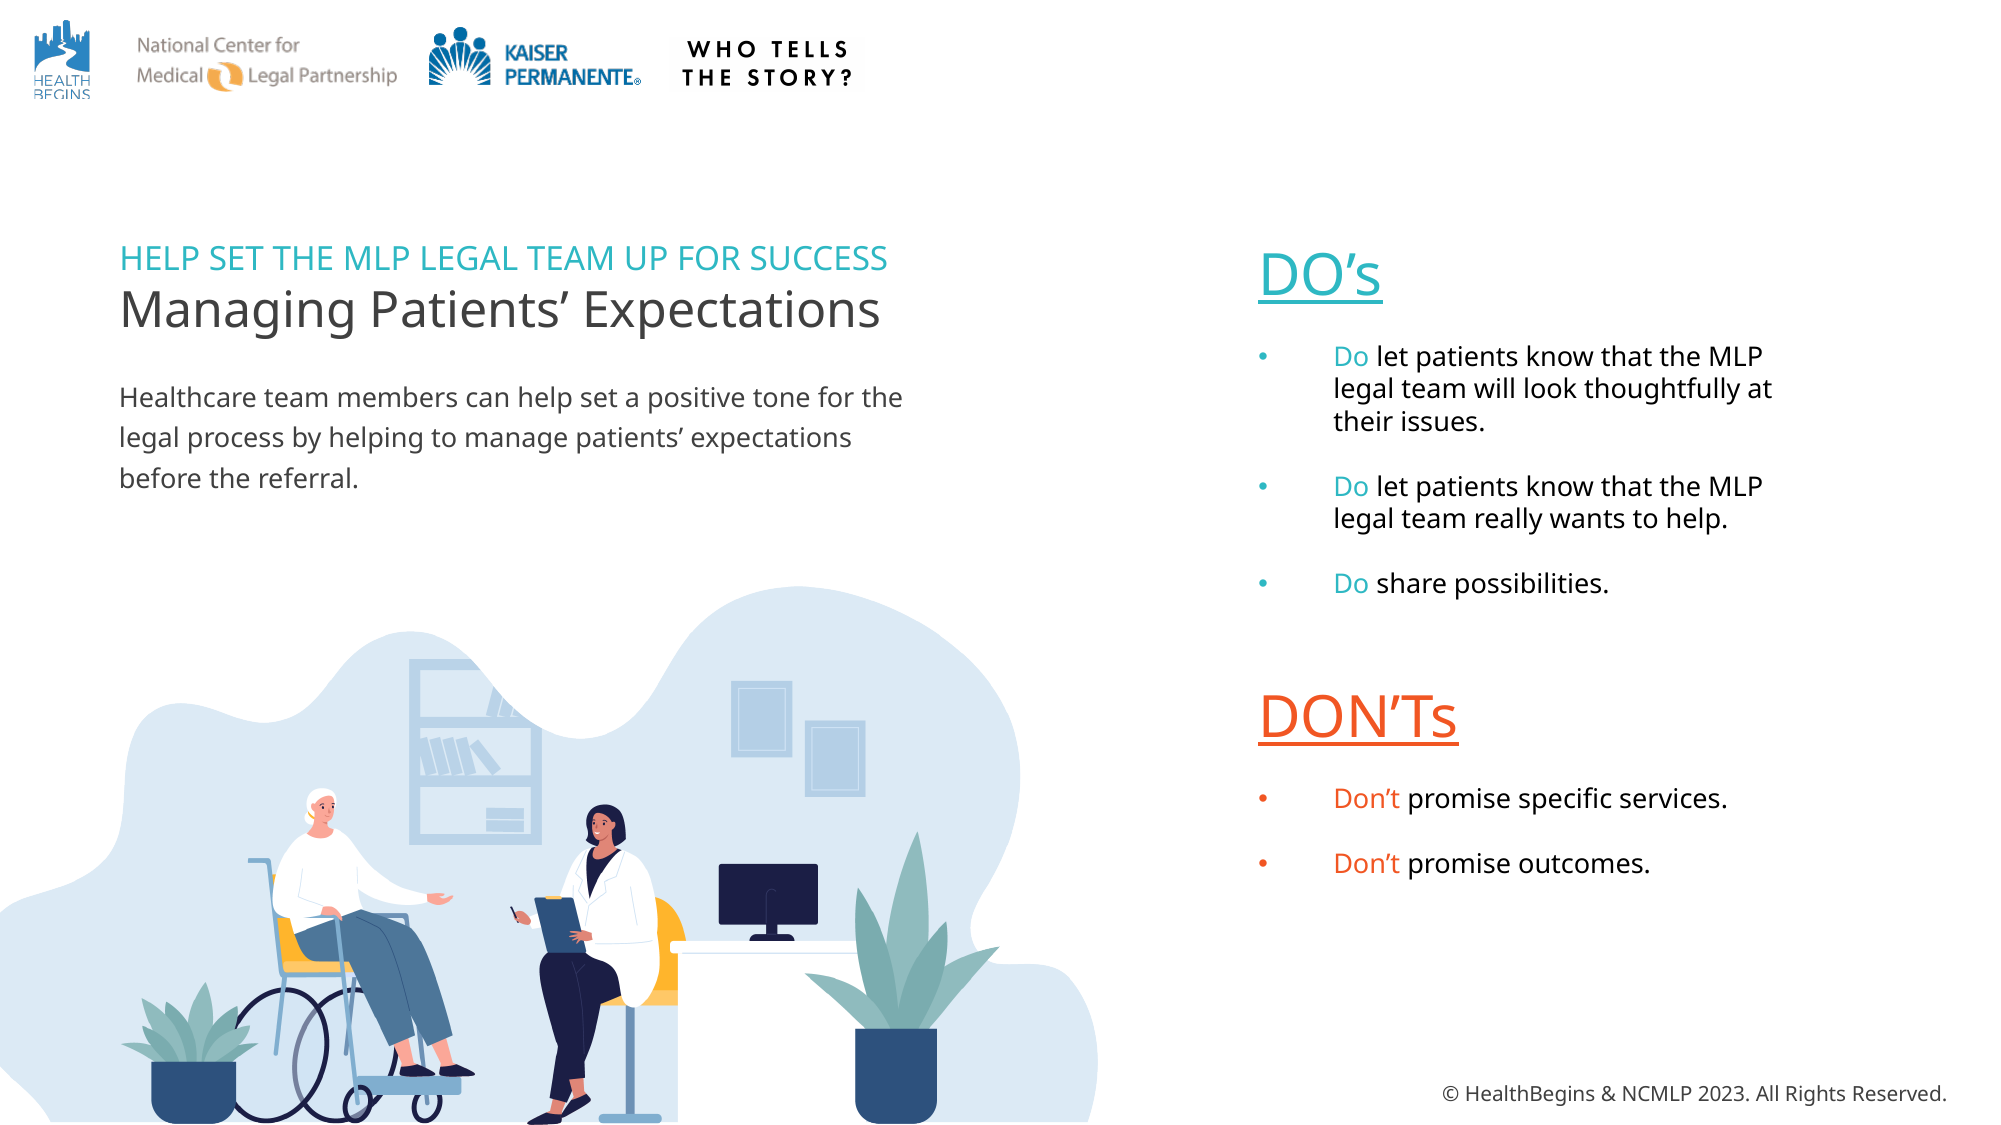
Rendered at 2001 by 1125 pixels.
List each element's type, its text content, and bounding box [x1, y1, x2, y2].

picture [136, 34, 398, 92]
picture [0, 585, 1098, 1125]
picture [429, 27, 641, 85]
title HELP SET THE MLP LEGAL TEAM UP FOR SUCCESS Managing Patients’ Expectations [104, 229, 1000, 433]
text_box DO’s Do let patients know that the MLP legal team will look thoughtfully at their issues. Do let patients know that the MLP legal team really wants to help. Do share possibilities. DON’Ts Don’t promise specific services. Don’t promise outcomes. [1243, 229, 1795, 887]
picture [656, 33, 865, 92]
text_box Healthcare team members can help set a positive tone for the legal process by helping to manage patients’ expectations before the referral. [104, 364, 920, 502]
